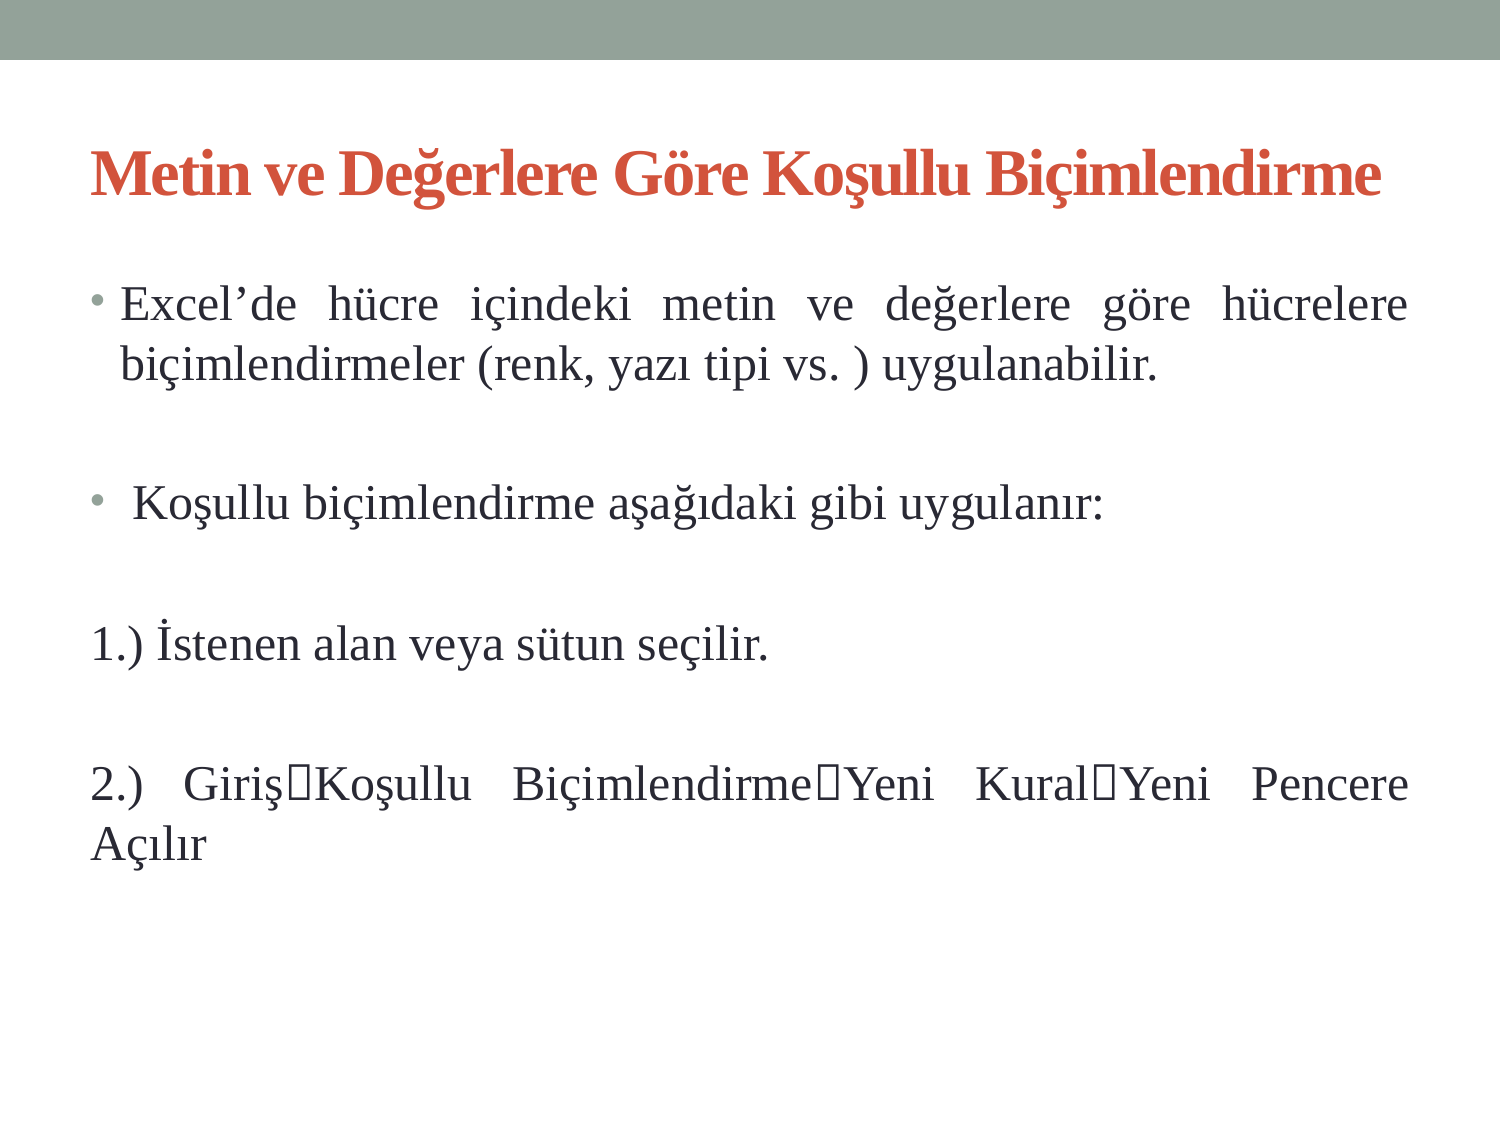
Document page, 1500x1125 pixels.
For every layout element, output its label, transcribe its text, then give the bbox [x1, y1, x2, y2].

list Excel’de hücre içindeki metin ve değerlere göre hücrelere biçimlendirmeler (renk, yazı tipi vs. ) uygulanabilir. Koşullu biçimlendirme aşağıdaki gibi uygulanır: 1.) İstenen alan veya sütun seçilir. 2.) GirişKoşullu BiçimlendirmeYeni KuralYeni Pencere Açılır [75, 262, 1425, 1063]
title Metin ve Değerlere Göre Koşullu Biçimlendirme [75, 87, 1425, 250]
